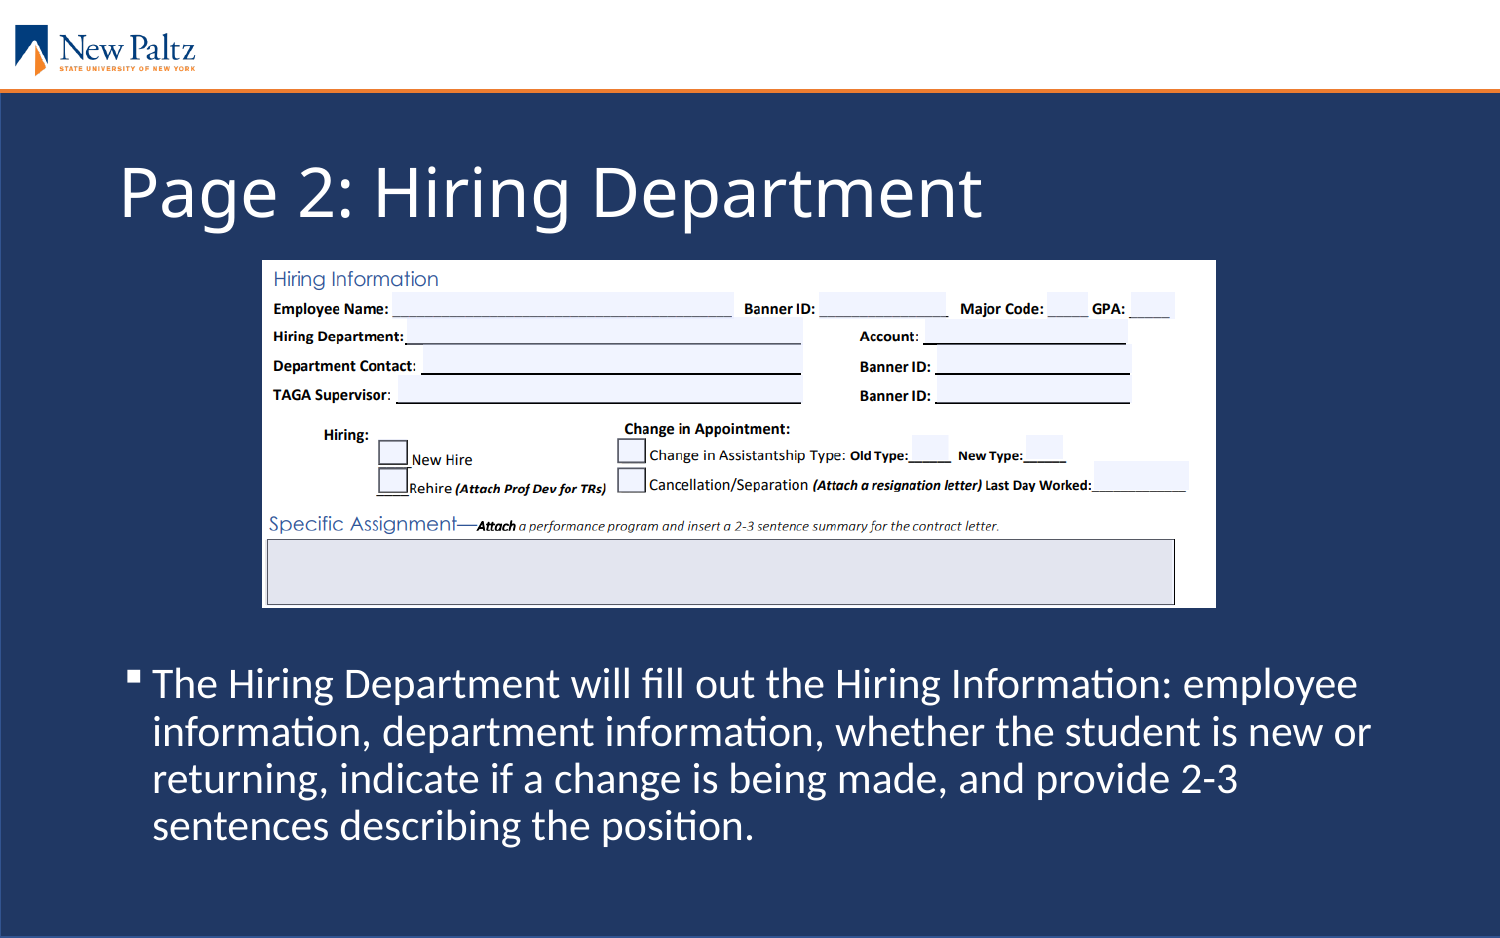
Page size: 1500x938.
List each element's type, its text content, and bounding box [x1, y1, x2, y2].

title Page 2: Hiring Department [103, 104, 1397, 286]
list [262, 260, 1216, 608]
text_box The Hiring Department will fill out the Hiring Information: employee information, department information, whether the student is new or returning, indicate if a change is being made, and provide 2-3 sentences describing the position. [109, 653, 1407, 866]
